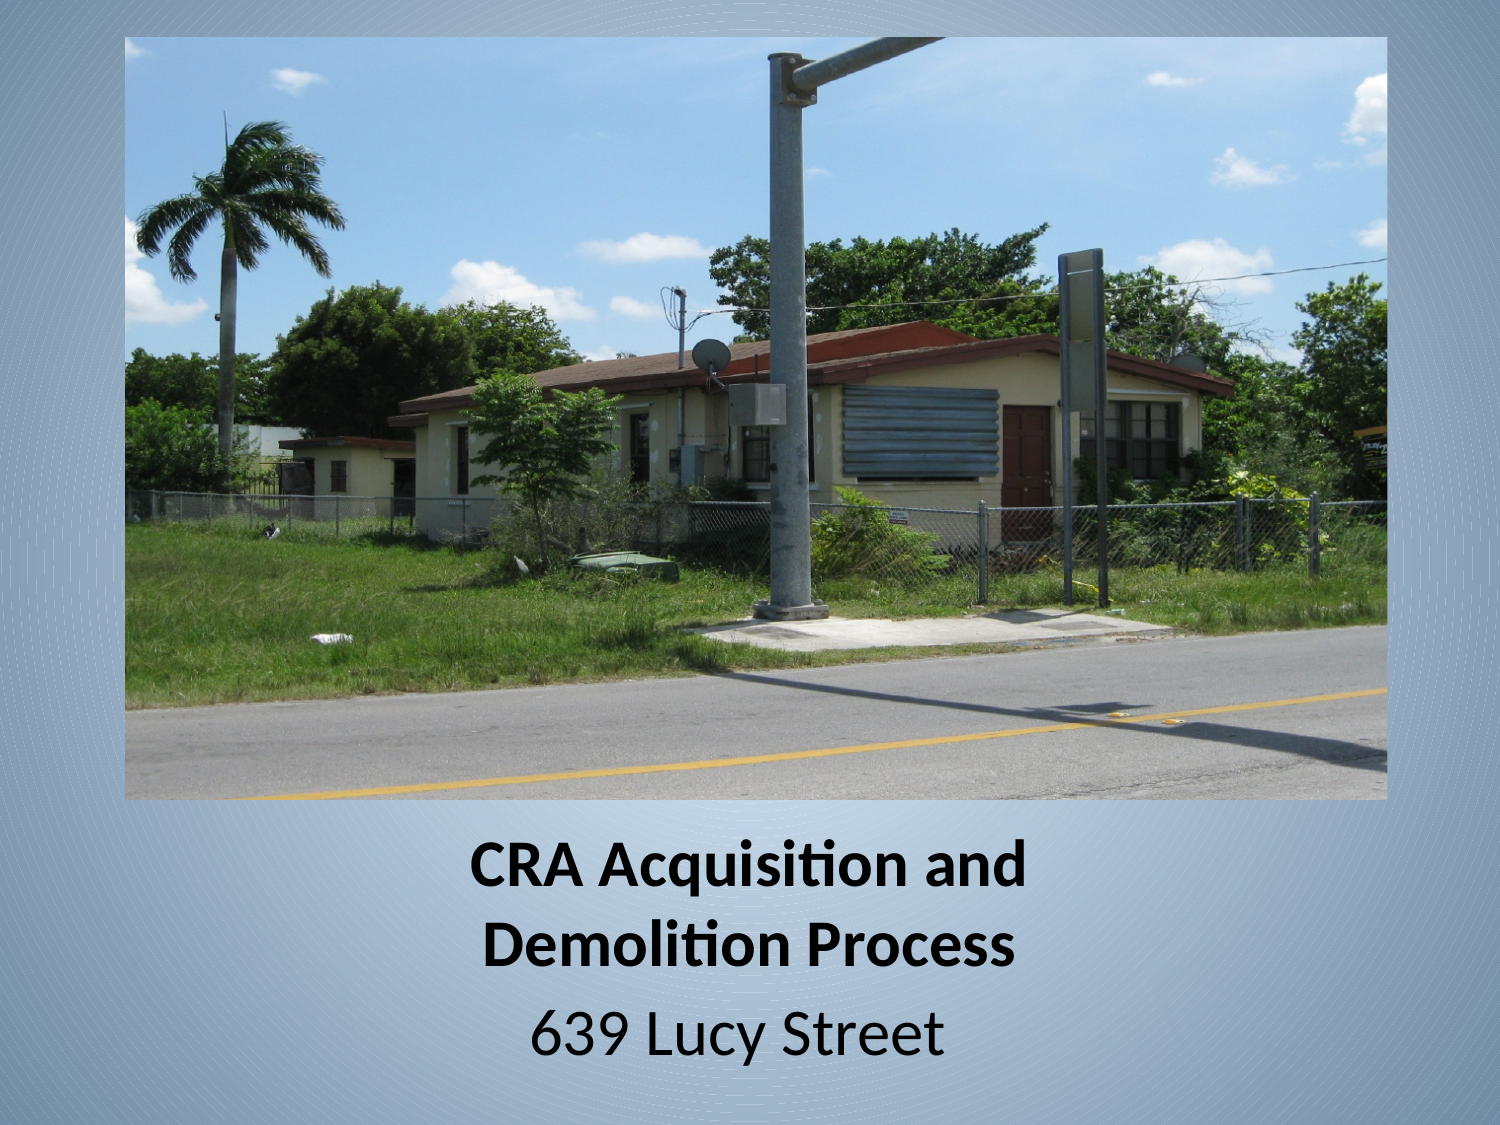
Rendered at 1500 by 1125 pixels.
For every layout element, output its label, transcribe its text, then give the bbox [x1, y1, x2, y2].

title CRA Acquisition and Demolition Process [300, 812, 1200, 968]
picture [124, 37, 1388, 801]
list 639 Lucy Street [287, 962, 1188, 1095]
